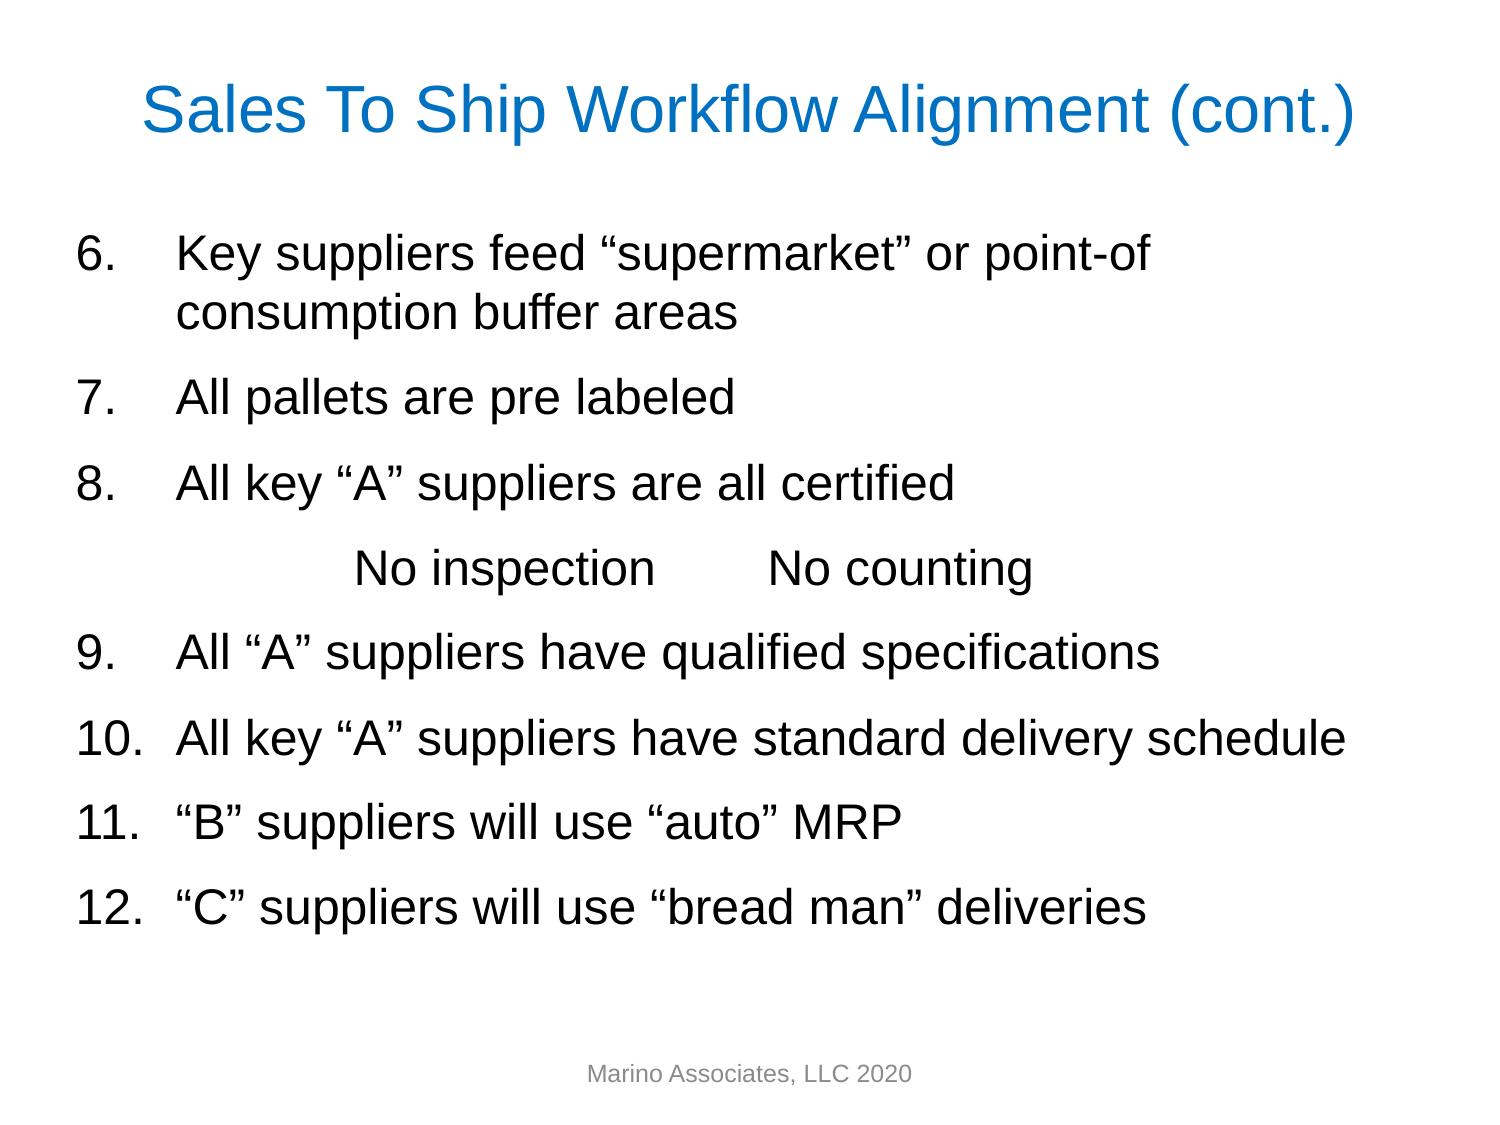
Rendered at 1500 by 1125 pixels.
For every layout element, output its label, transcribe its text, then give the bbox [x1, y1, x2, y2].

footer Marino Associates, LLC 2020 [512, 1042, 988, 1103]
title Sales To Ship Workflow Alignment (cont.) [0, 12, 1500, 200]
list Key suppliers feed “supermarket” or point-of consumption buffer areas All pallets are pre labeled All key “A” suppliers are all certified No inspection No counting All “A” suppliers have qualified specifications All key “A” suppliers have standard delivery schedule “B” suppliers will use “auto” MRP “C” suppliers will use “bread man” deliveries [60, 212, 1500, 1125]
